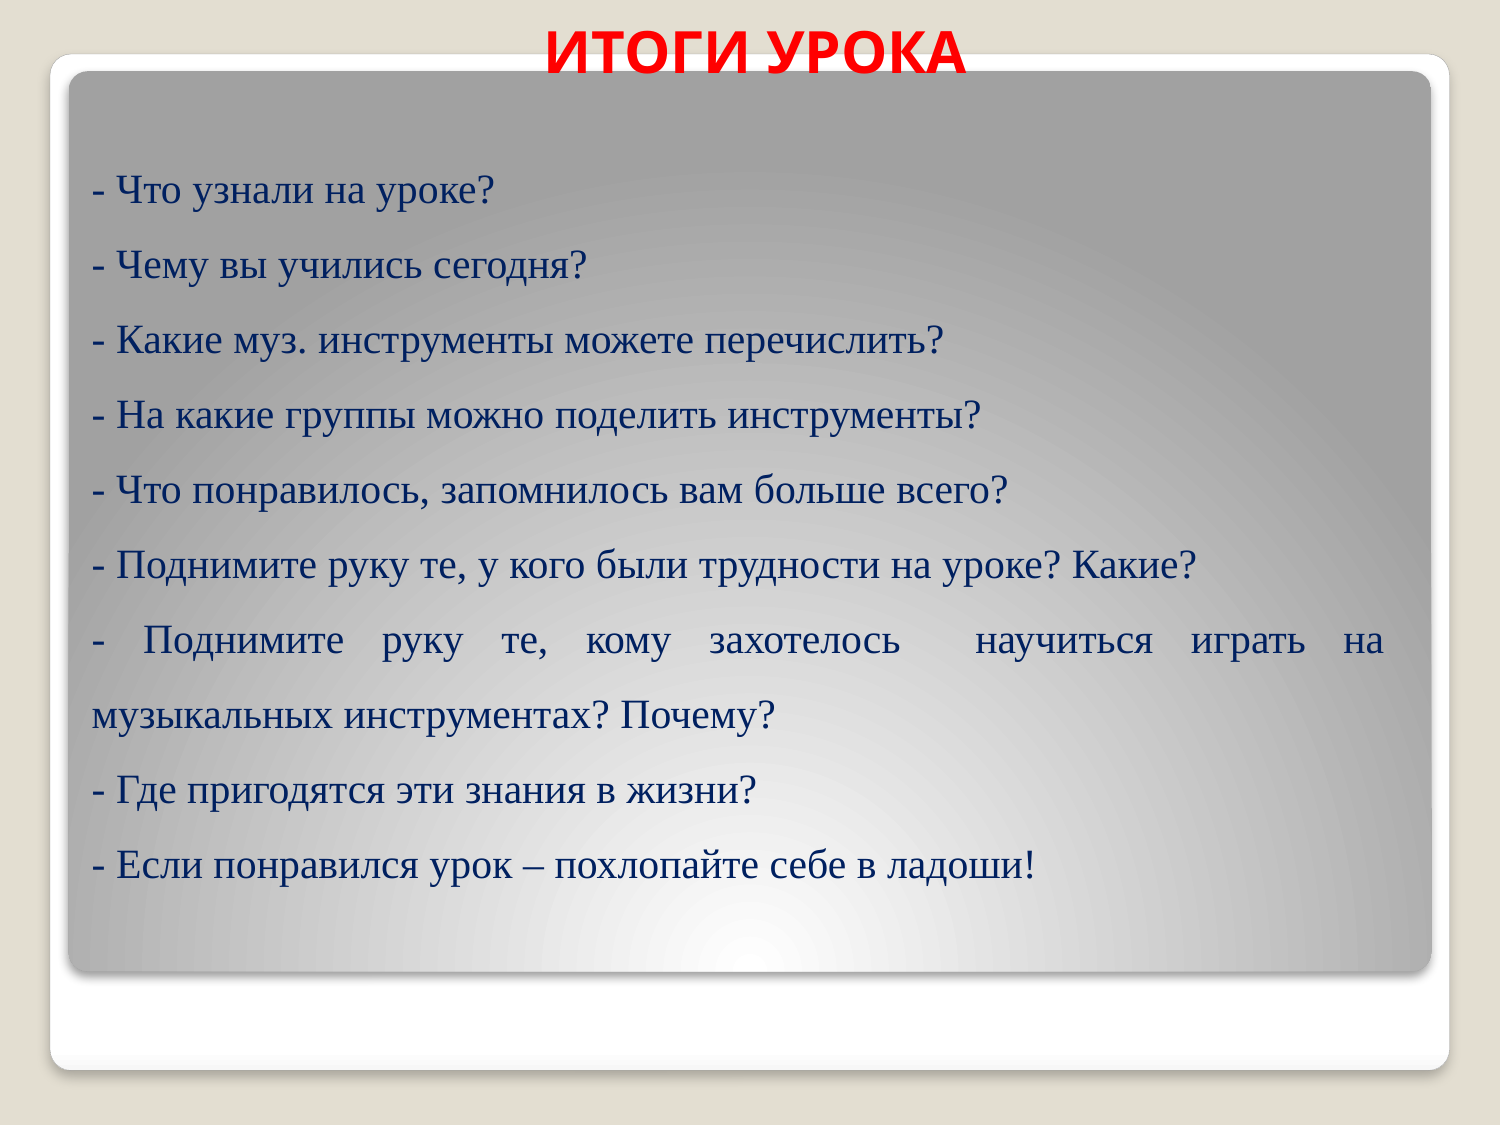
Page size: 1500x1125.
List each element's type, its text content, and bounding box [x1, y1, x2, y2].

list ИТОГИ УРОКА [76, 0, 1420, 687]
text_box - Что узнали на уроке? - Чему вы учились сегодня? - Какие муз. инструменты можете перечислить? - На какие группы можно поделить инструменты? - Что понравилось, запомнилось вам больше всего? - Поднимите руку те, у кого были трудности на уроке? Какие? - Поднимите руку те, кому захотелось научиться играть на музыкальных инструментах? Почему? - Где пригодятся эти знания в жизни? - Если понравился урок – похлопайте себе в ладоши! [76, 129, 1400, 895]
